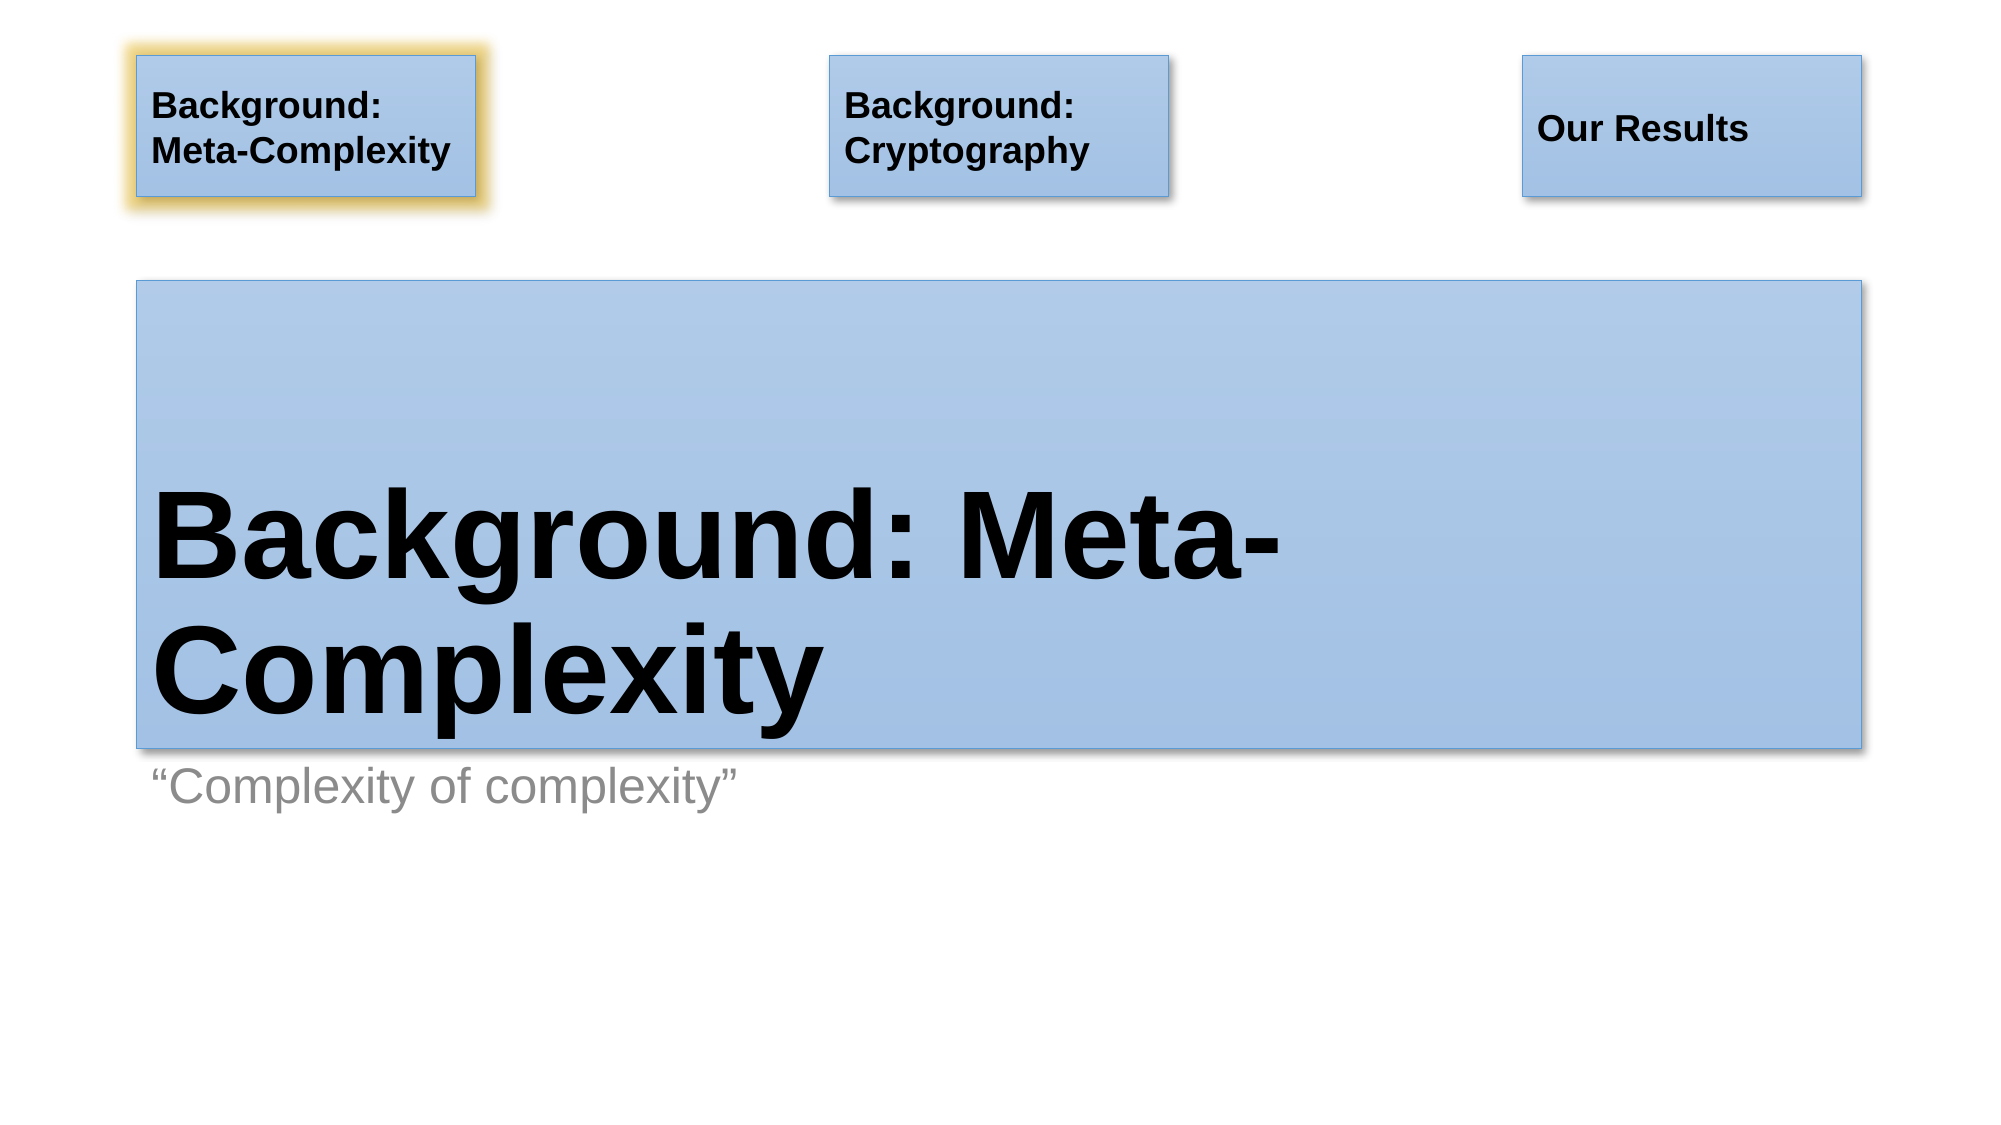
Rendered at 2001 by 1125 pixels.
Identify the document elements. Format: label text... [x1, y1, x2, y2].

text_box Our Results [1522, 55, 1862, 197]
title Background: Meta-Complexity [136, 280, 1862, 749]
list “Complexity of complexity” [136, 752, 1862, 999]
text_box Background: Cryptography [829, 55, 1169, 197]
text_box Background: Meta-Complexity [136, 55, 476, 197]
